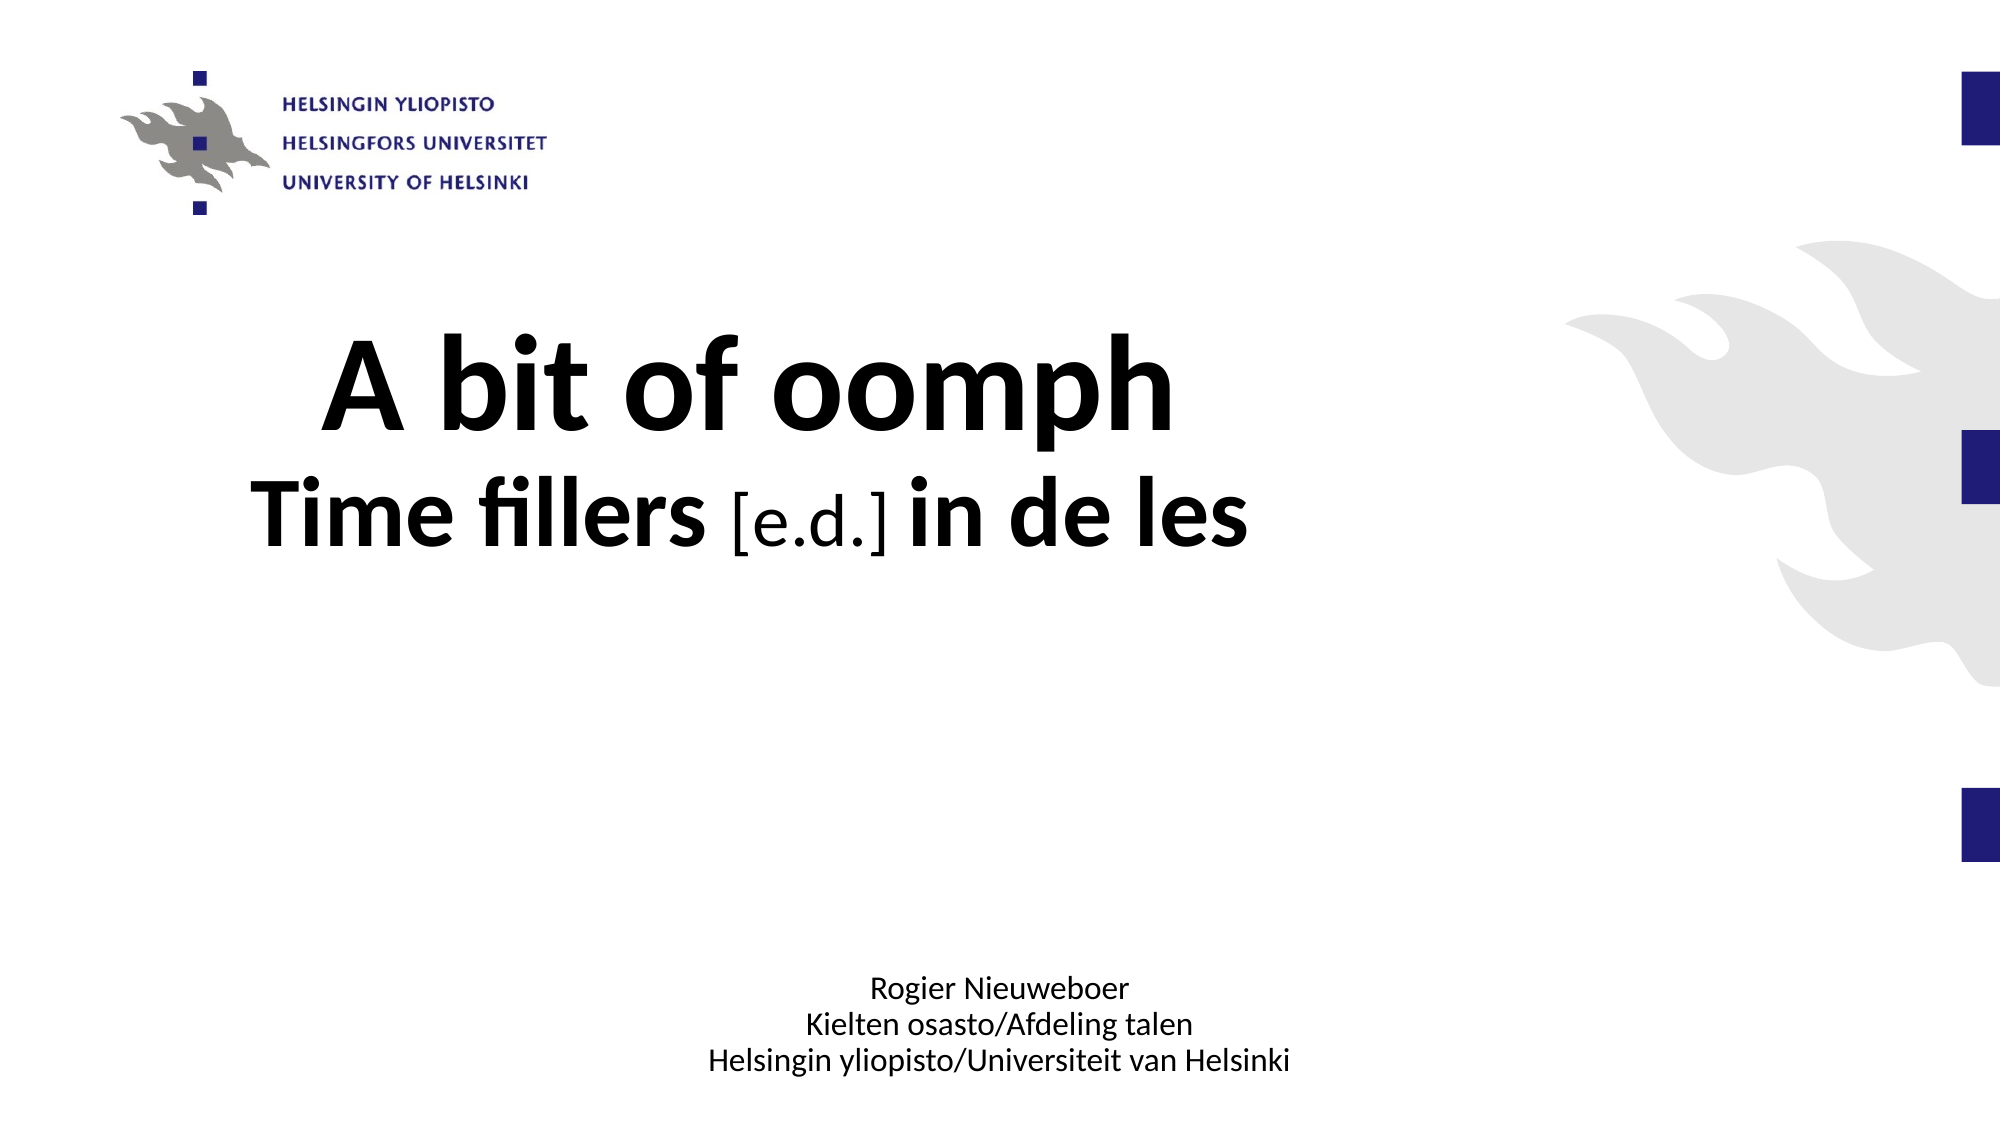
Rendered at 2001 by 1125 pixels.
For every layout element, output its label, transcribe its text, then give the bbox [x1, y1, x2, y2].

title A bit of oomph Time fillers [e.d.] in de les [0, 184, 1500, 576]
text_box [120, 71, 547, 215]
subtitle Rogier Nieuweboer Kielten osasto/Afdeling talen Helsingin yliopisto/Universiteit van Helsinki [0, 963, 2000, 1112]
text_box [1564, 71, 2000, 862]
